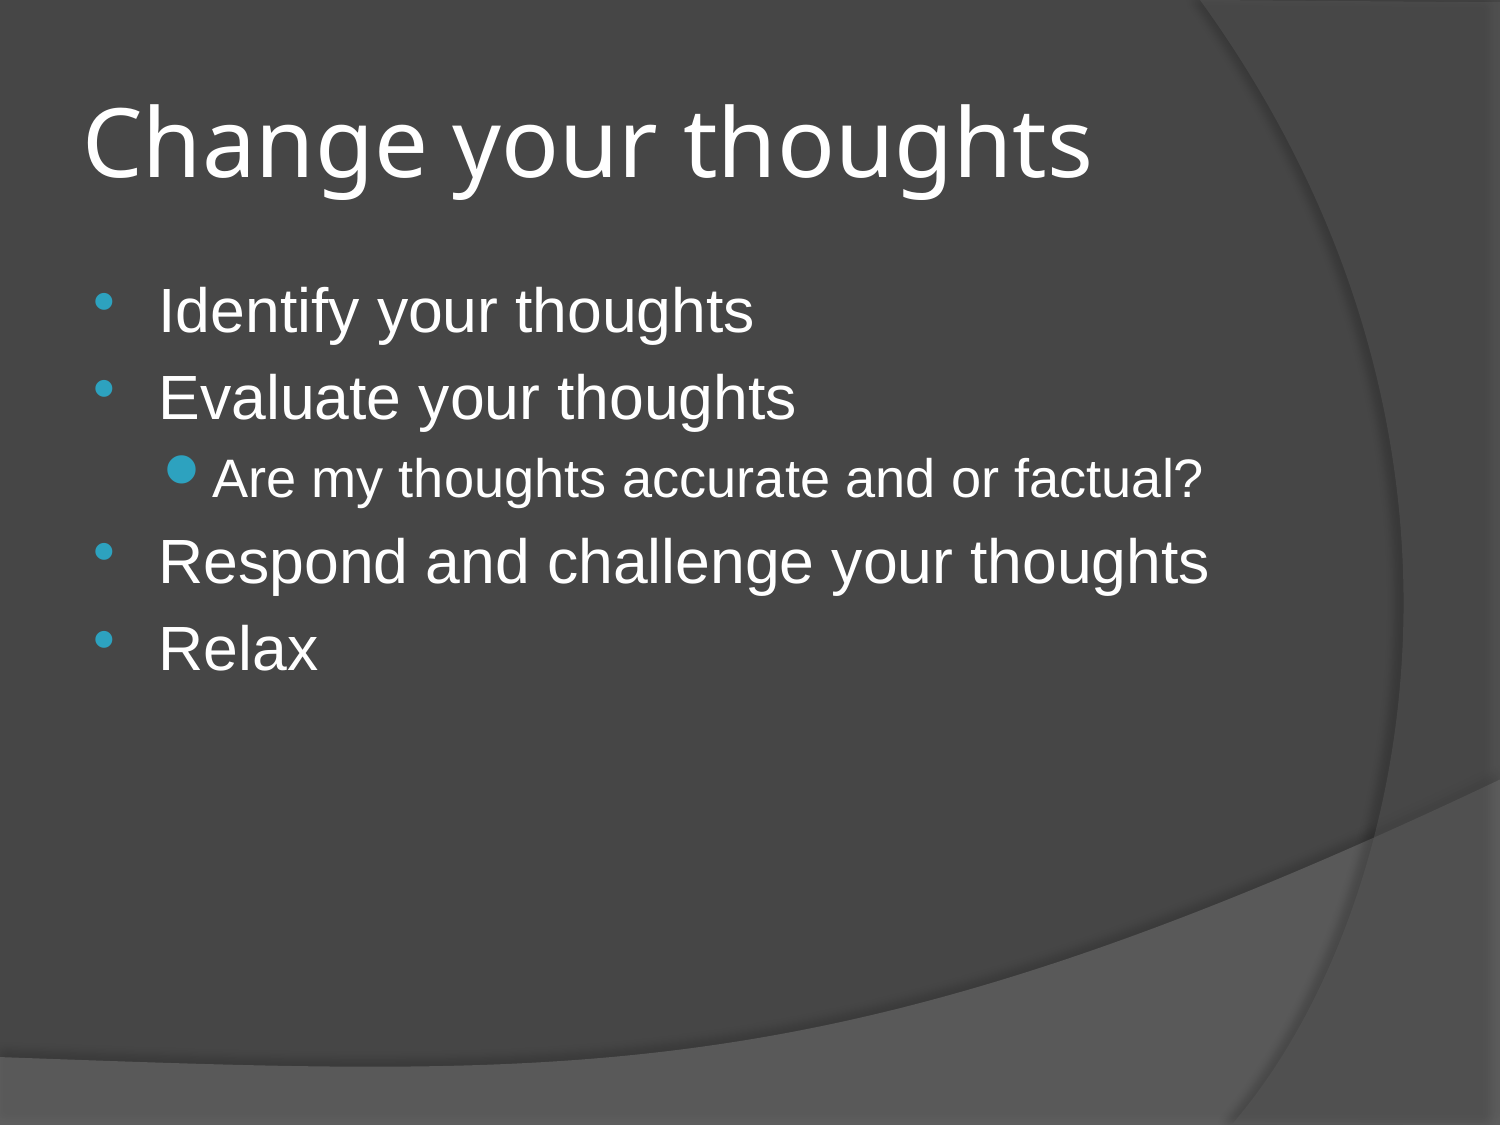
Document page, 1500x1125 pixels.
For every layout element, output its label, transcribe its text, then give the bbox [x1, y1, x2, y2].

title Change your thoughts [75, 45, 1300, 233]
list Identify your thoughts Evaluate your thoughts Are my thoughts accurate and or factual? Respond and challenge your thoughts Relax [75, 262, 1300, 1005]
